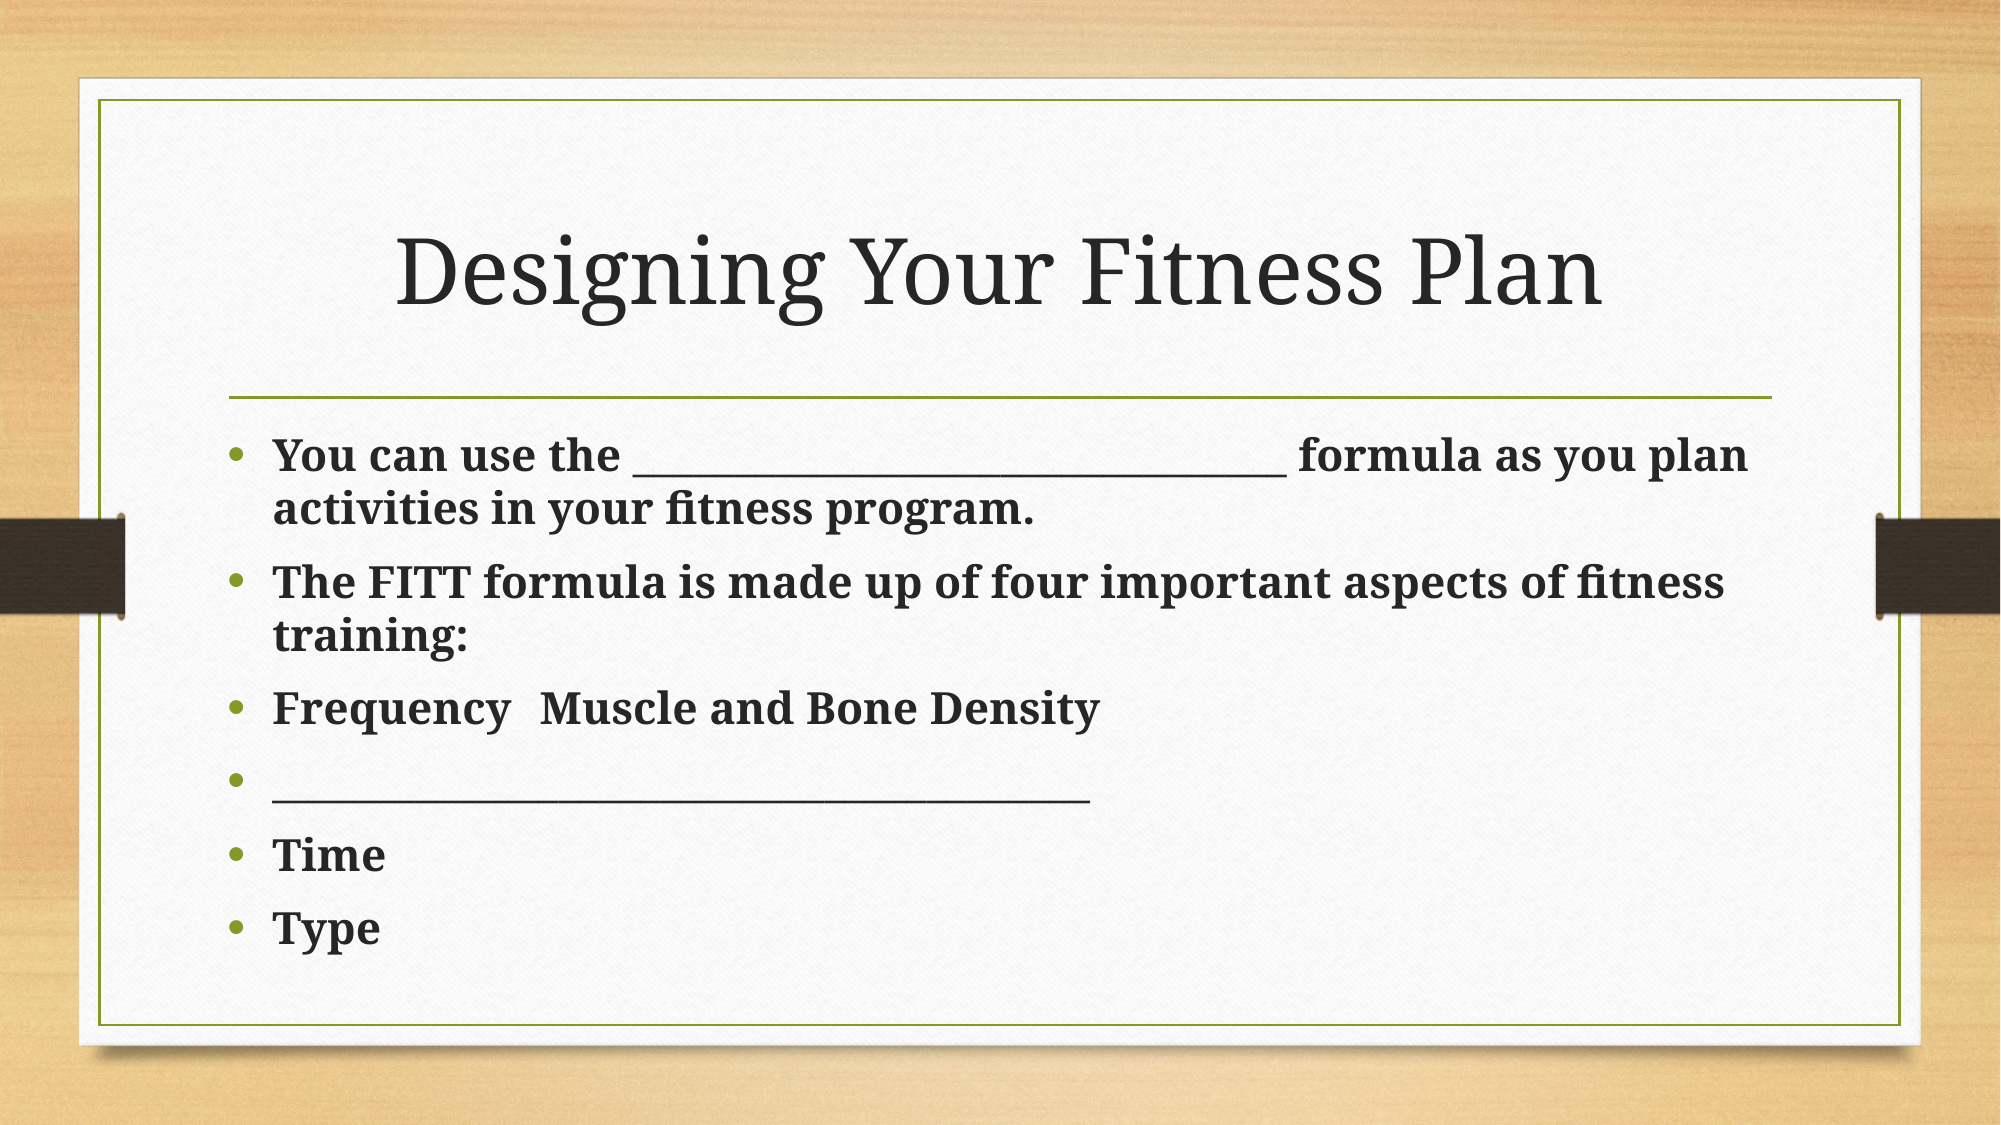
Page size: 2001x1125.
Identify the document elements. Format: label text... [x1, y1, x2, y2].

picture [0, 0, 2001, 1125]
title Designing Your Fitness Plan [212, 161, 1788, 375]
list You can use the ________________________________ formula as you plan activities in your fitness program. The FITT formula is made up of four important aspects of fitness training: Frequency Muscle and Bone Density ________________________________________ Time Type [212, 419, 1788, 964]
